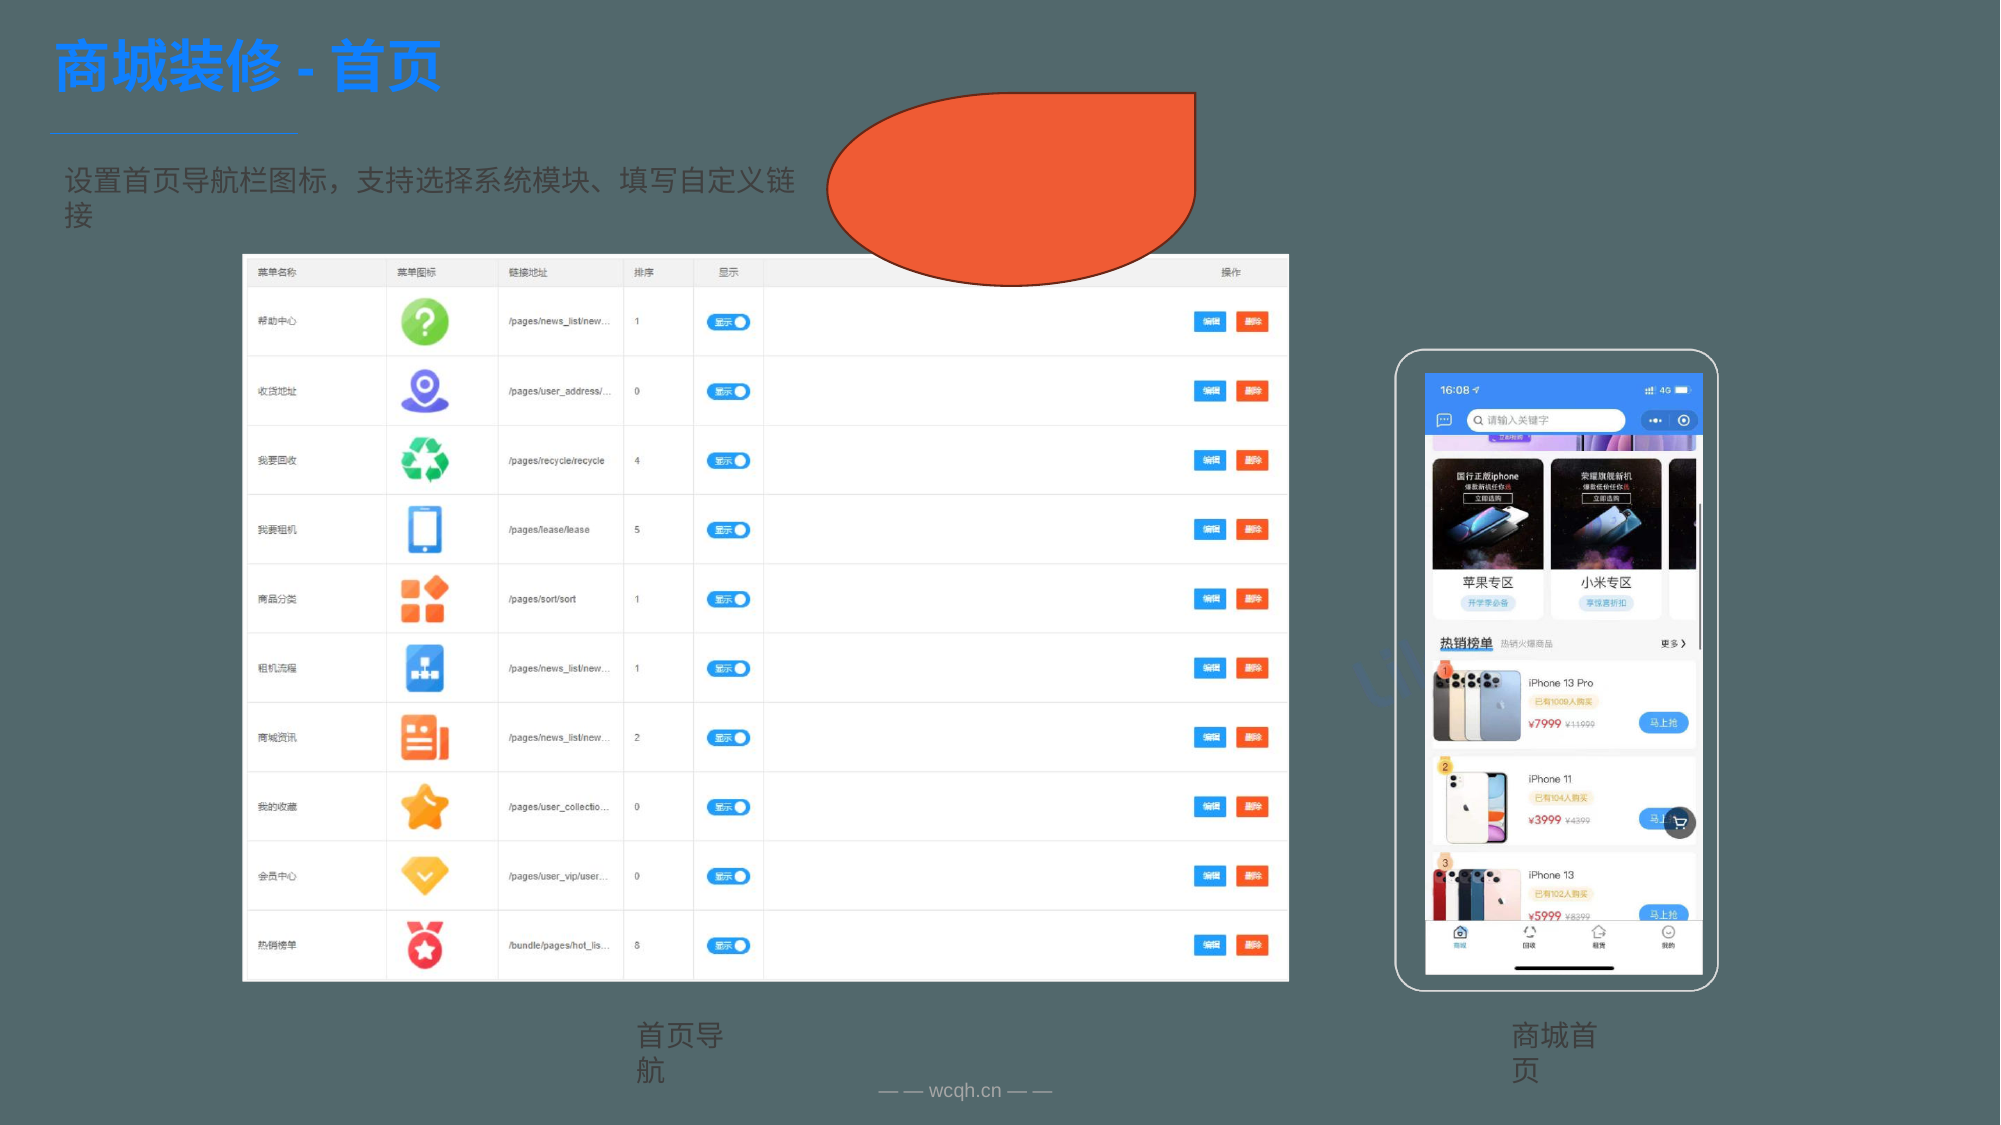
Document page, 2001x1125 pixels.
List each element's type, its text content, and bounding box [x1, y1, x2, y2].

text_box 商城装修-首页 设置首页导航栏图标，支持选择系统模块、填写自定义链接 [53, 27, 824, 233]
text_box [942, 91, 1197, 99]
picture [243, 99, 1288, 1007]
picture [1329, 348, 1719, 992]
text_box 首页导航 [636, 1017, 754, 1088]
text_box — — wcqh.cn — — [878, 1077, 1102, 1102]
text_box 商城首页 [1511, 1017, 1628, 1088]
